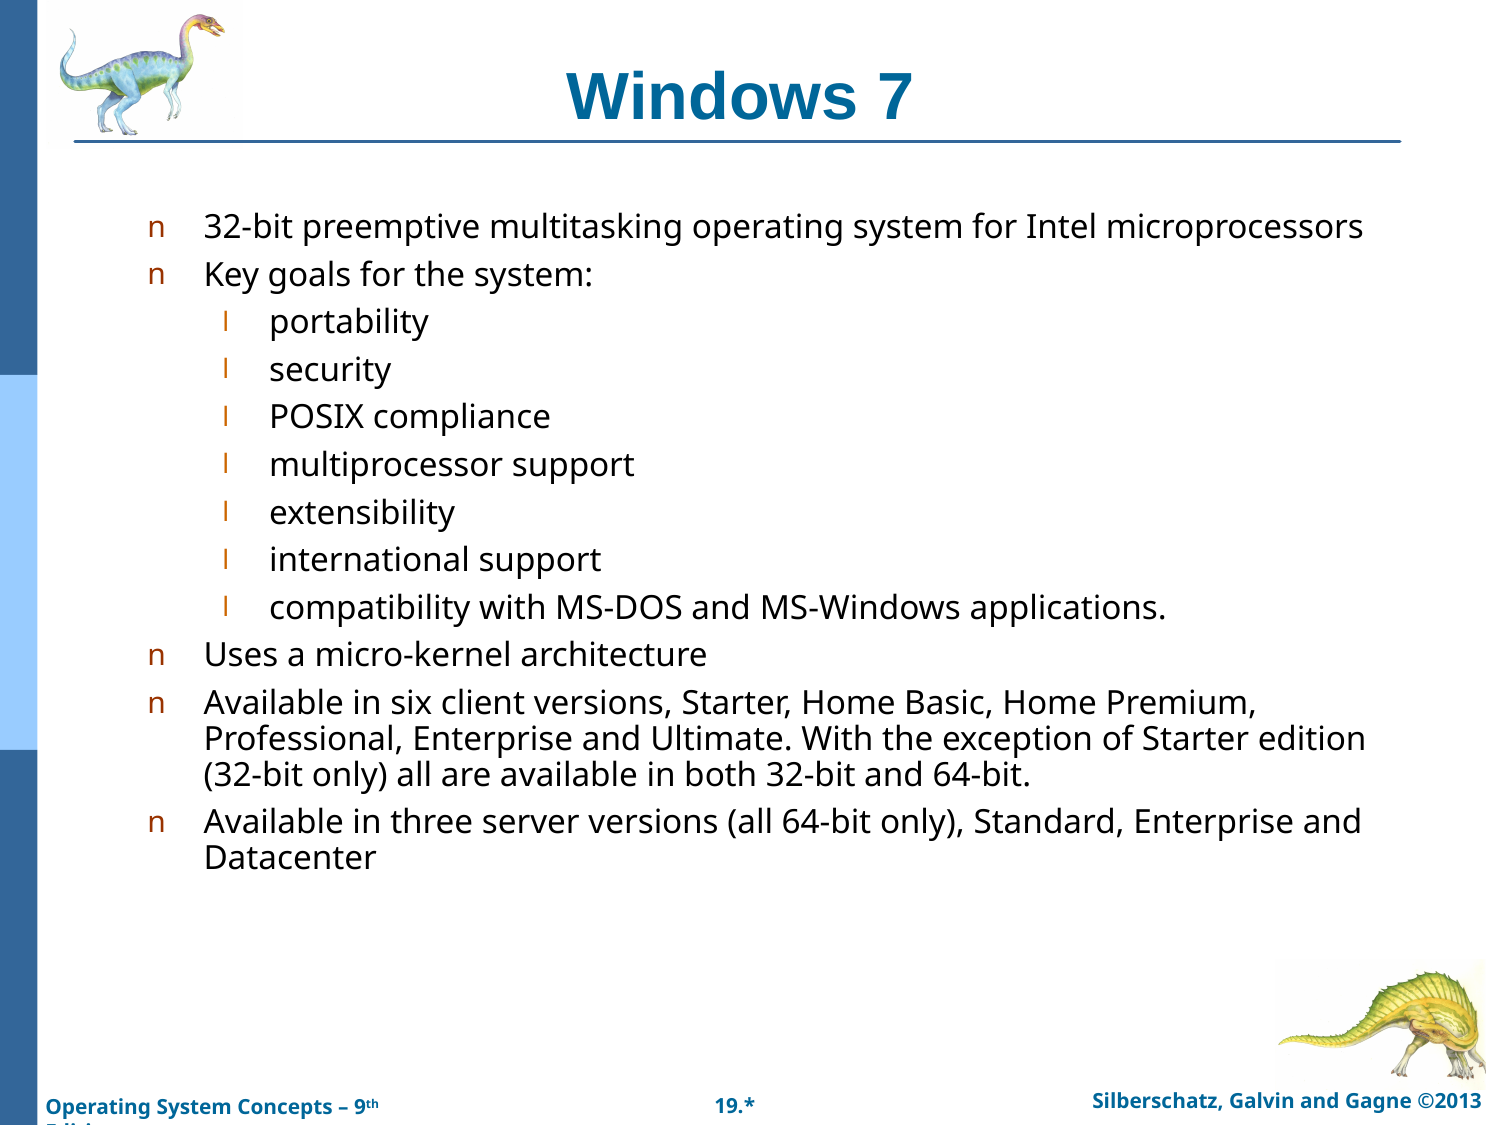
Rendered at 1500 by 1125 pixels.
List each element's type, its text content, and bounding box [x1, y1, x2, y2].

title Windows 7 [75, 45, 1425, 141]
picture [46, 0, 243, 149]
list 32-bit preemptive multitasking operating system for Intel microprocessors Key goals for the system: portability security POSIX compliance multiprocessor support extensibility international support compatibility with MS-DOS and MS-Windows applications. Uses a micro-kernel architecture Available in six client versions, Starter, Home Basic, Home Premium, Professional, Enterprise and Ultimate. With the exception of Starter edition (32-bit only) all are available in both 32-bit and 64-bit. Available in three server versions (all 64-bit only), Standard, Enterprise and Datacenter [132, 202, 1401, 1074]
picture [1275, 959, 1486, 1090]
